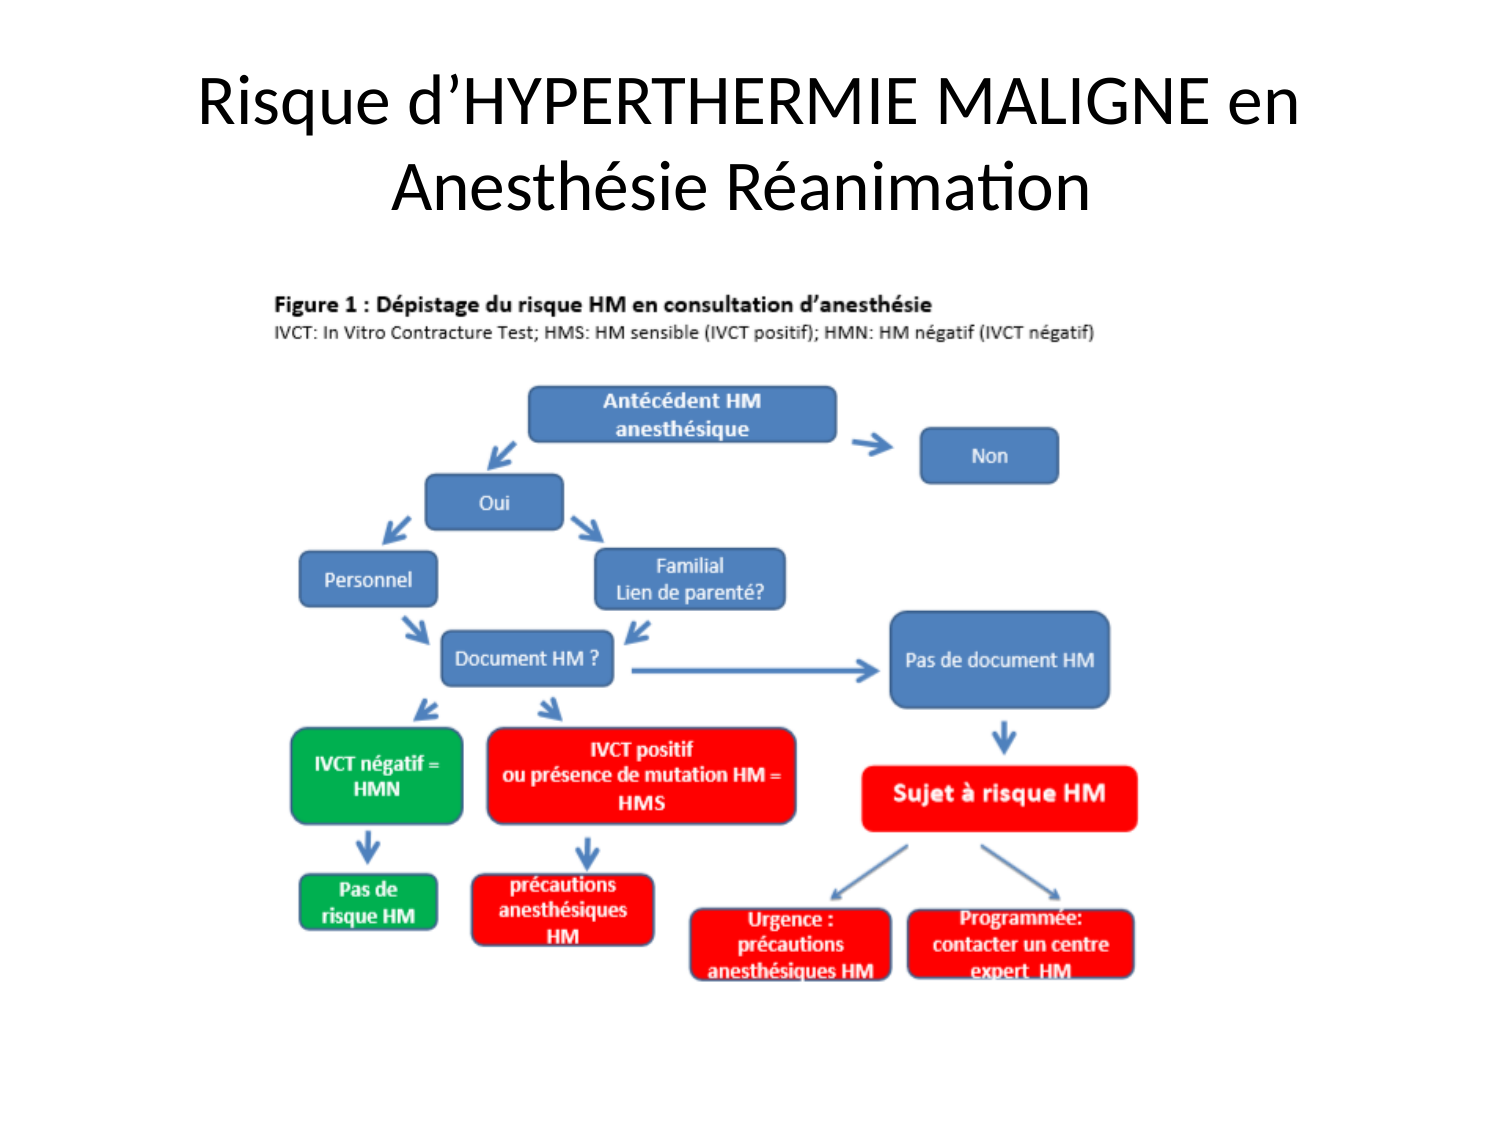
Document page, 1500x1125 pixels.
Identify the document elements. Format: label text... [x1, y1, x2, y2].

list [182, 269, 1318, 1081]
title Risque d’HYPERTHERMIE MALIGNE en Anesthésie Réanimation [75, 45, 1425, 233]
